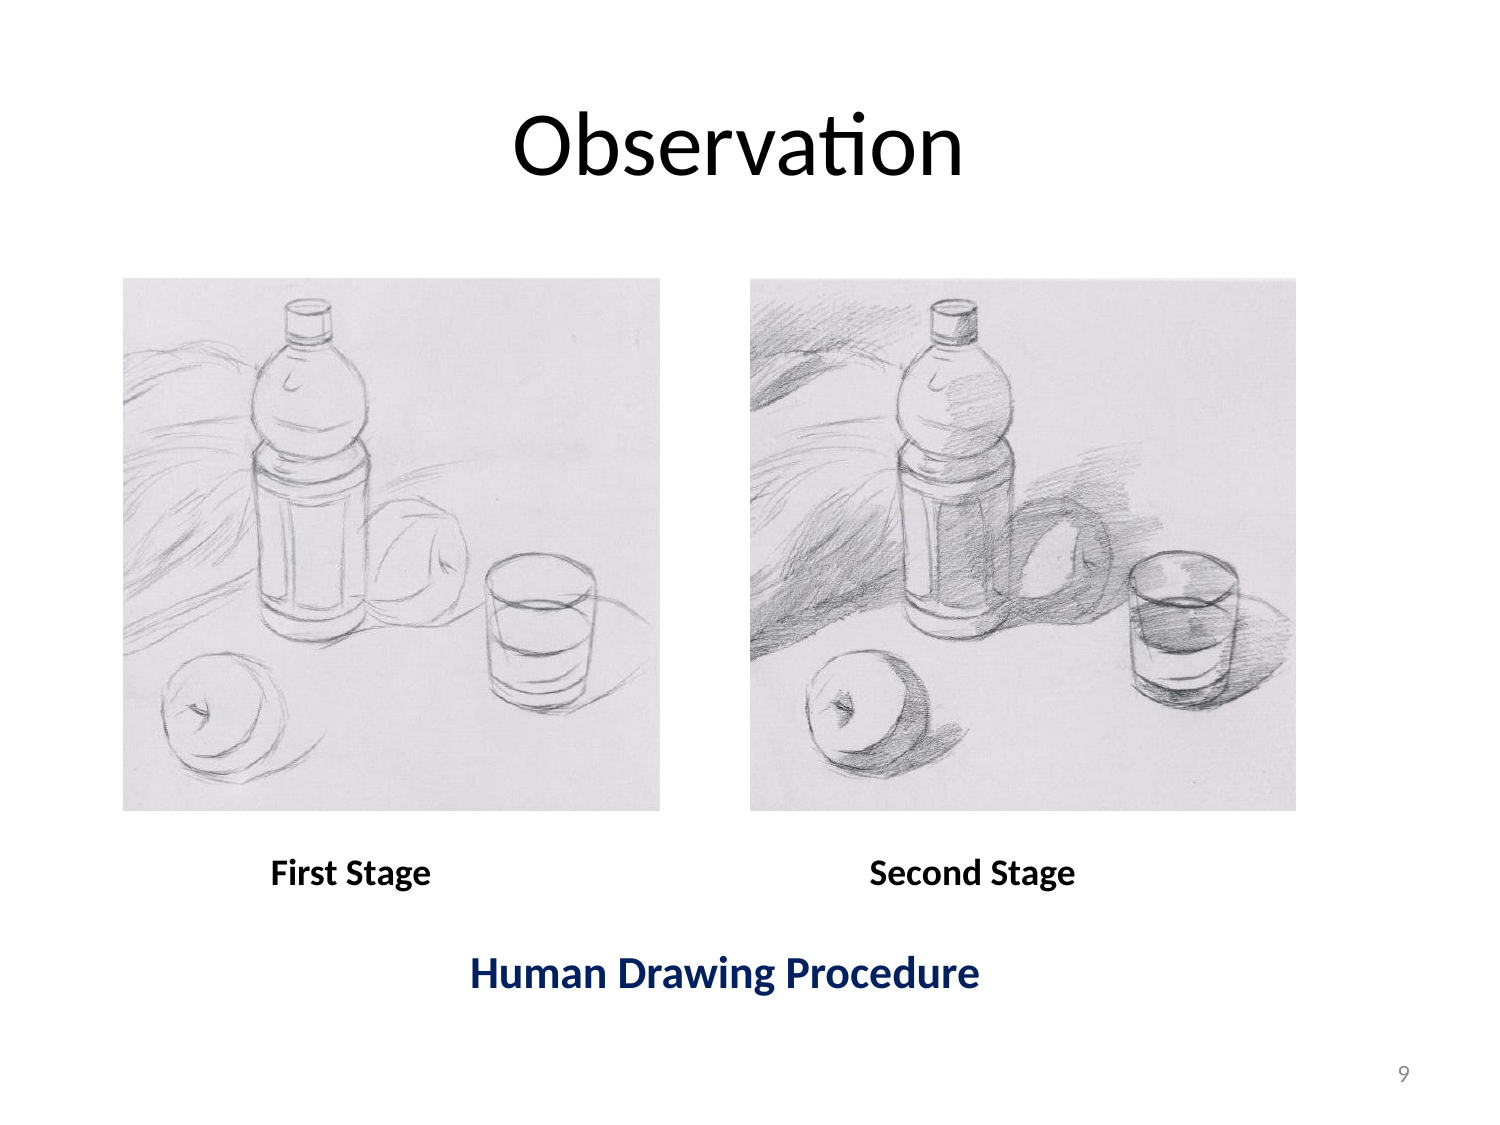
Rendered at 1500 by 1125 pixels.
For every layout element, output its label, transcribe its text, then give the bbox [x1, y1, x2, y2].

slide_number 9 [1074, 1042, 1425, 1103]
picture [749, 278, 1296, 811]
text_box Human Drawing Procedure [455, 935, 996, 1005]
picture [123, 278, 660, 811]
title Observation [75, 45, 1425, 233]
text_box First Stage [256, 840, 528, 901]
text_box Second Stage [854, 840, 1191, 901]
